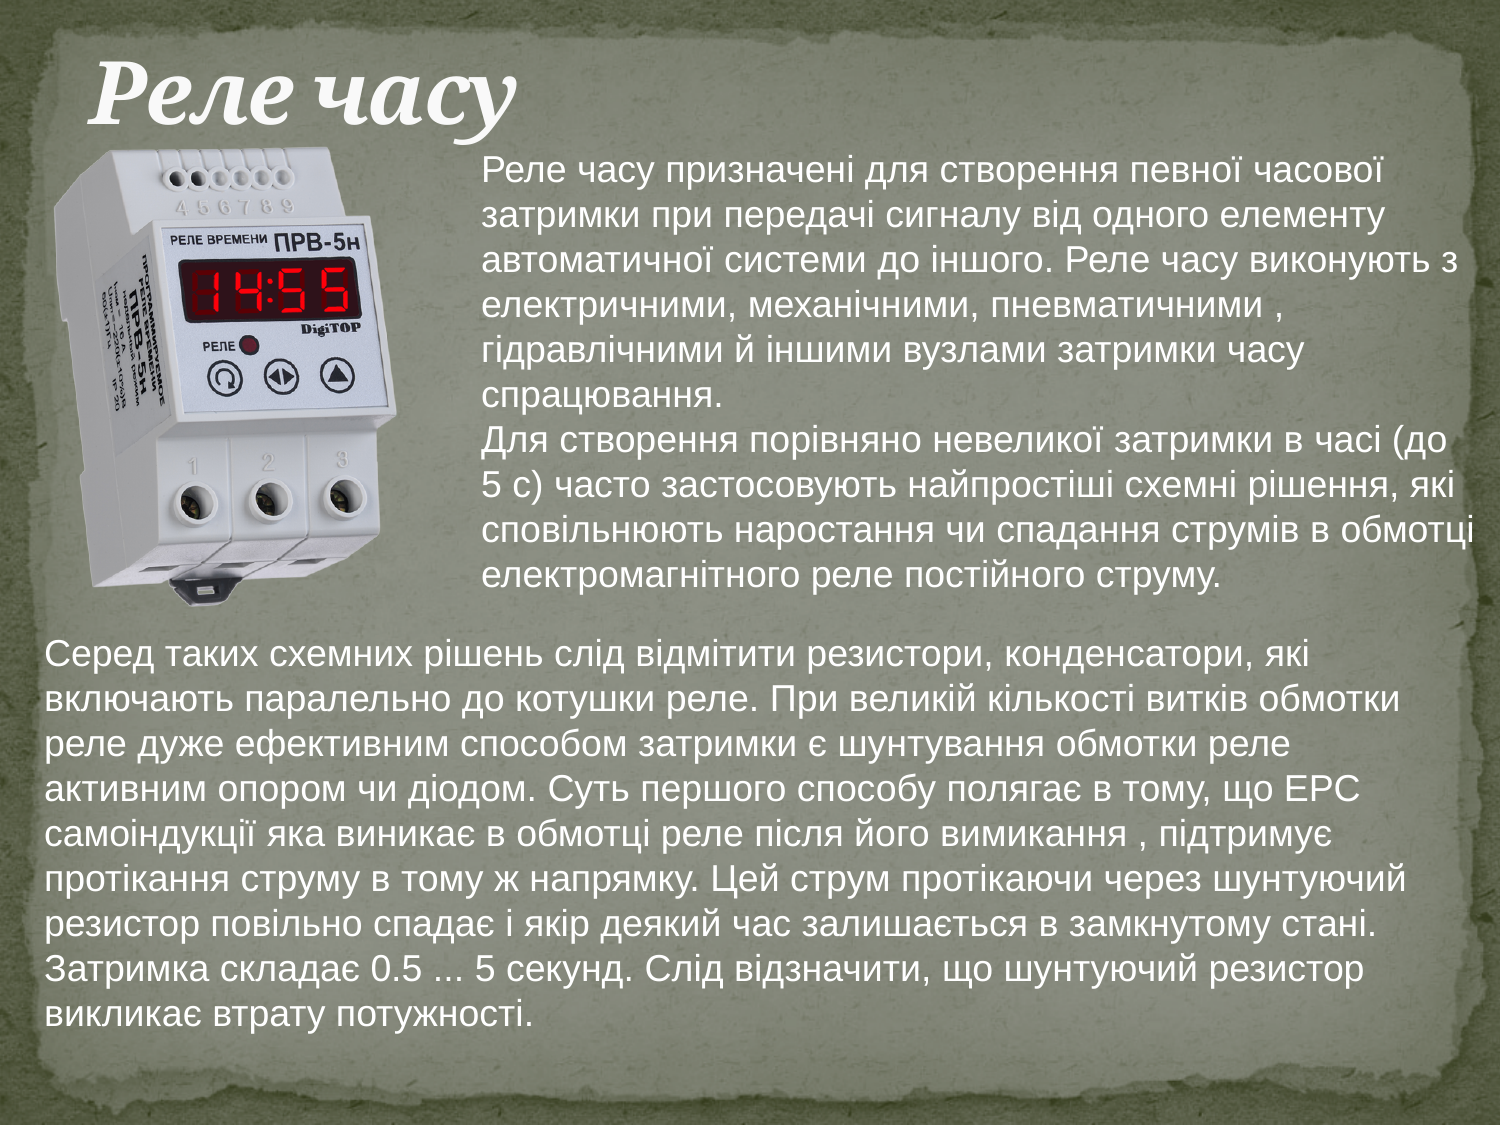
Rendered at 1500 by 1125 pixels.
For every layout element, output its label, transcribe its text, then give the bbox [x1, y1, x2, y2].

picture [53, 146, 397, 607]
title Реле часу [74, 24, 1425, 150]
text_box Серед таких схемних рішень слід відмітити резистори, конденсатори, які включають паралельно до котушки реле. При великій кількості витків обмотки реле дуже ефективним способом затримки є шунтування обмотки реле активним опором чи діодом. Суть першого способу полягає в тому, що ЕРС самоіндукції яка виникає в обмотці реле після його вимикання , підтримує протікання струму в тому ж напрямку. Цей струм протікаючи через шунтуючий резистор повільно спадає і якір деякий час залишається в замкнутому стані. Затримка складає 0.5 ... 5 секунд. Слід відзначити, що шунтуючий резистор викликає втрату потужності. [29, 621, 1459, 1042]
text_box Реле часу призначені для створення певної часової затримки при передачі сигналу від одного елементу автоматичної системи до іншого. Реле часу виконують з електричними, механічними, пневматичними , гідравлічними й іншими вузлами затримки часу спрацювання. Для створення порівняно невеликої затримки в часі (до 5 с) часто застосовують найпростіші схемні рішення, які сповільнюють наростання чи спадання струмів в обмотці електромагнітного реле постійного струму. [466, 137, 1492, 602]
